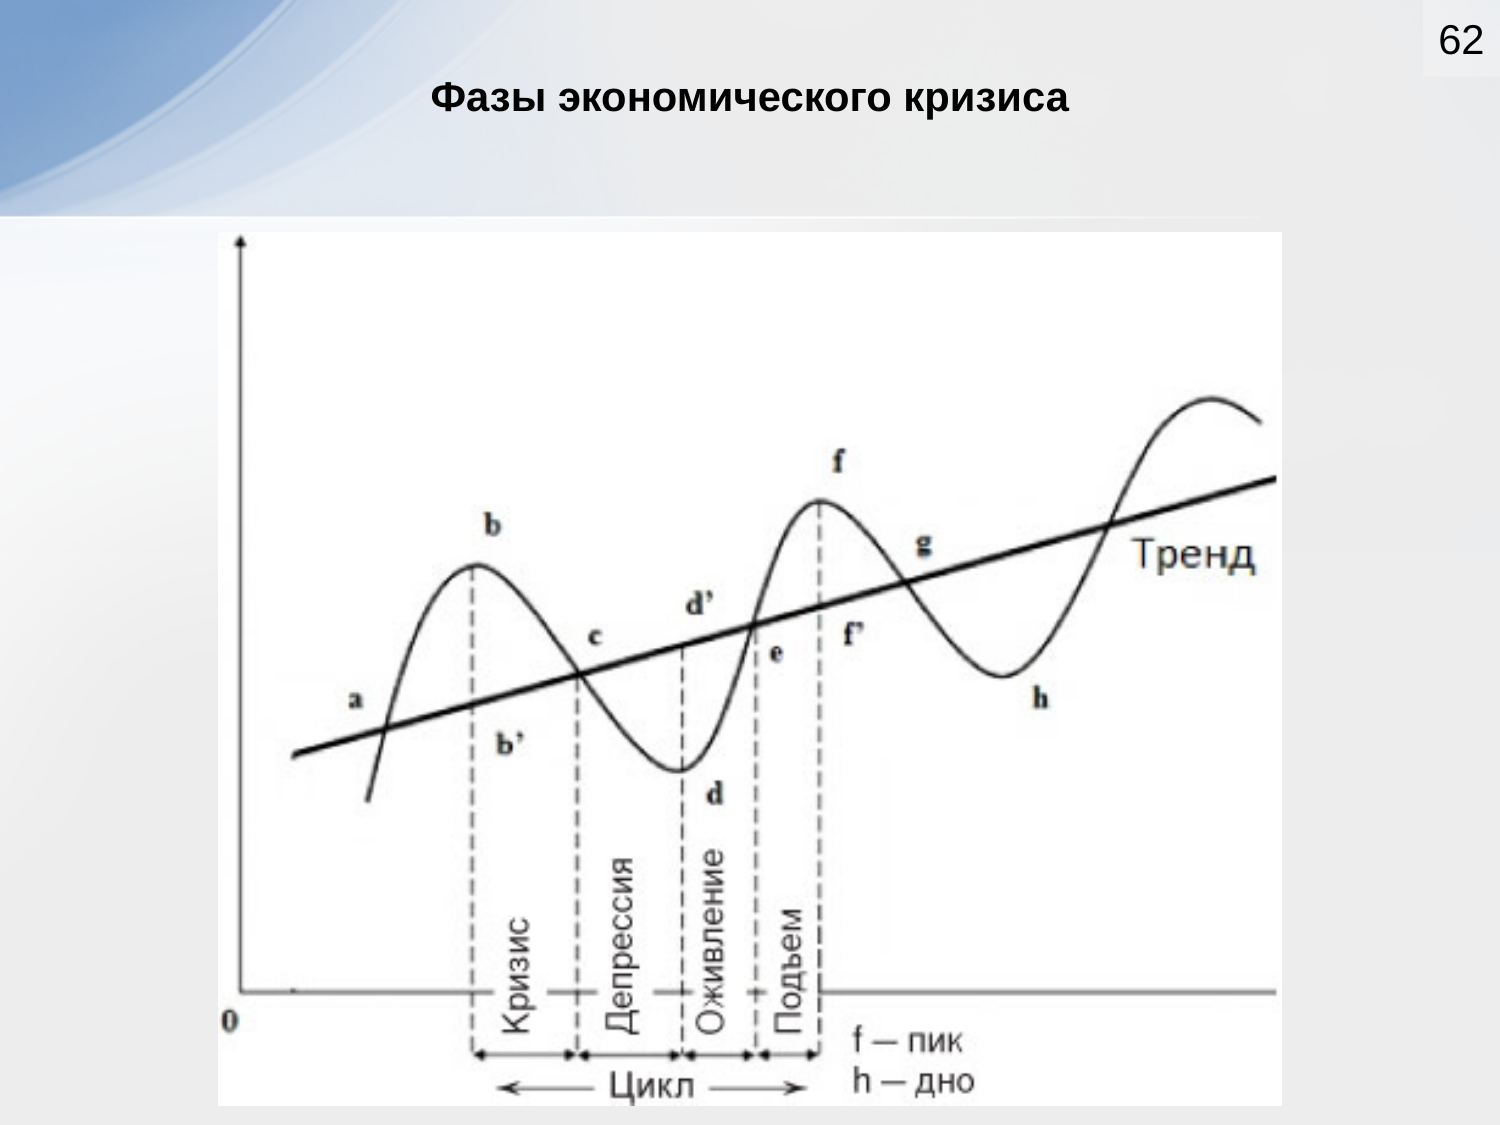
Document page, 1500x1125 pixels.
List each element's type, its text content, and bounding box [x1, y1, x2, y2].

picture [0, 1, 1500, 1119]
slide_number 62 [1423, 1, 1500, 77]
text_box Фазы экономического кризиса [17, 62, 1483, 127]
